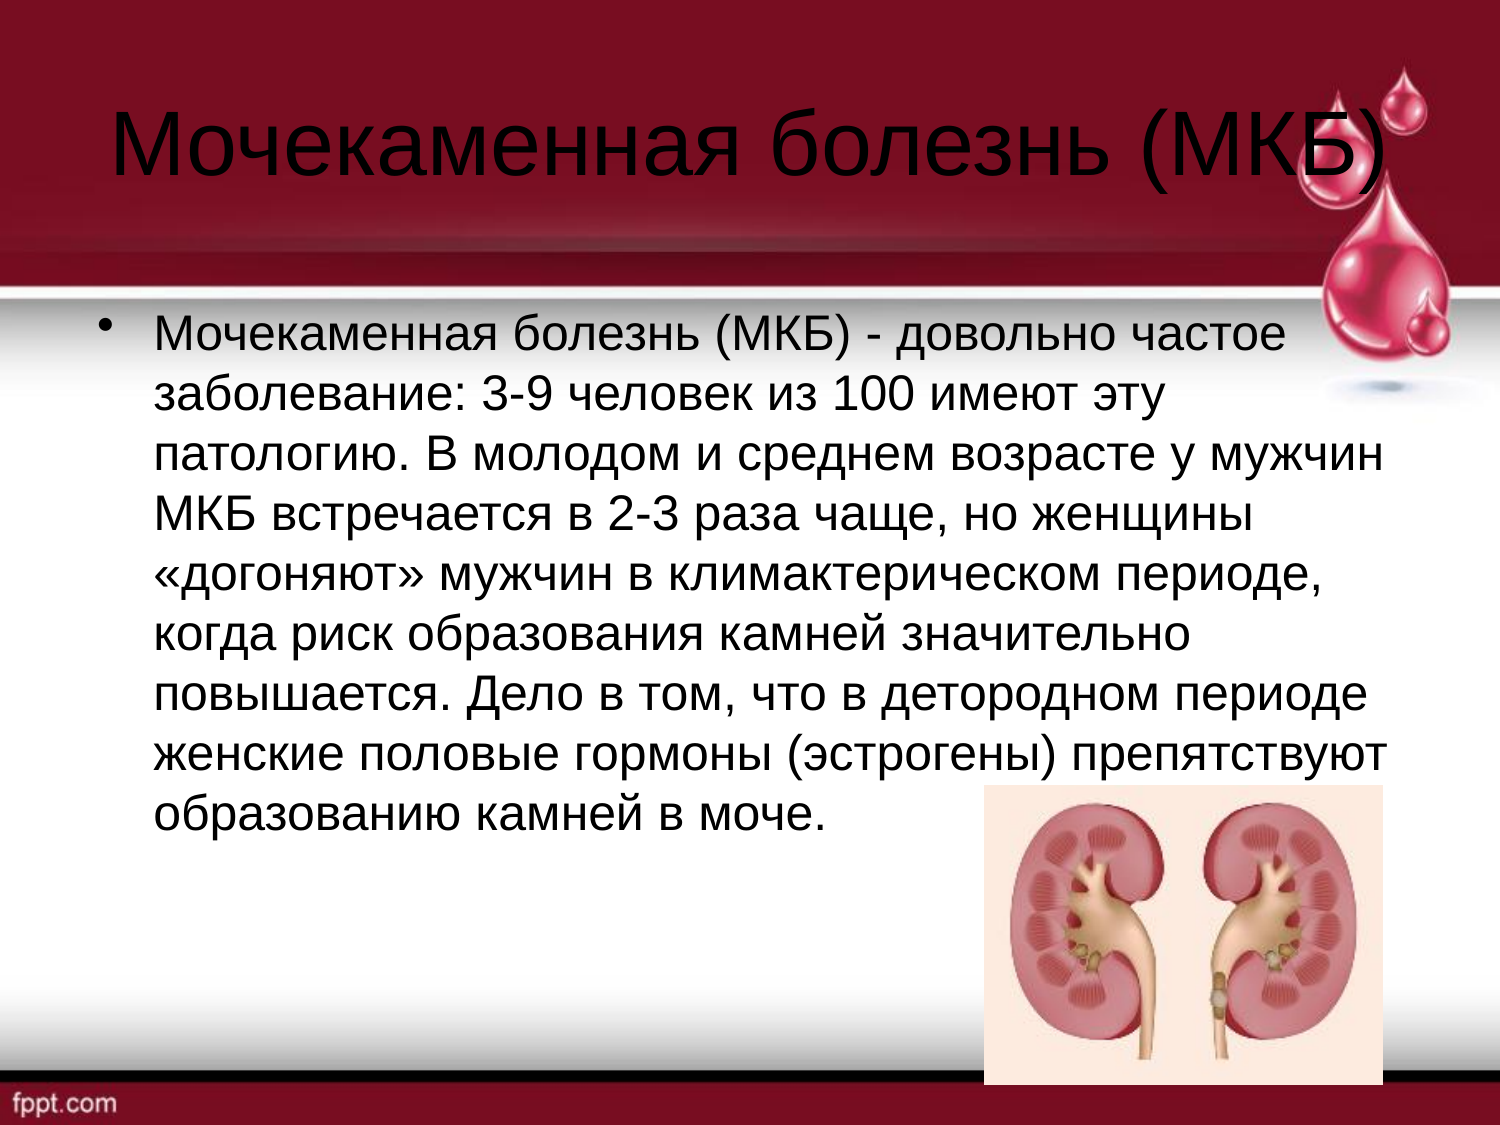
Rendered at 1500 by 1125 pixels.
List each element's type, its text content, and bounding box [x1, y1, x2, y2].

title Мочекаменная болезнь (МКБ) [74, 44, 1426, 233]
list Мочекаменная болезнь (МКБ) - довольно частое заболевание: 3-9 человек из 100 имеют эту патологию. В молодом и среднем возрасте у мужчин МКБ встречается в 2-3 раза чаще, но женщины «догоняют» мужчин в климактерическом периоде, когда риск образования камней значительно повышается. Дело в том, что в детородном периоде женские половые гормоны (эстрогены) препятствуют образованию камней в моче. [81, 292, 1426, 1006]
picture [0, 0, 1500, 1125]
